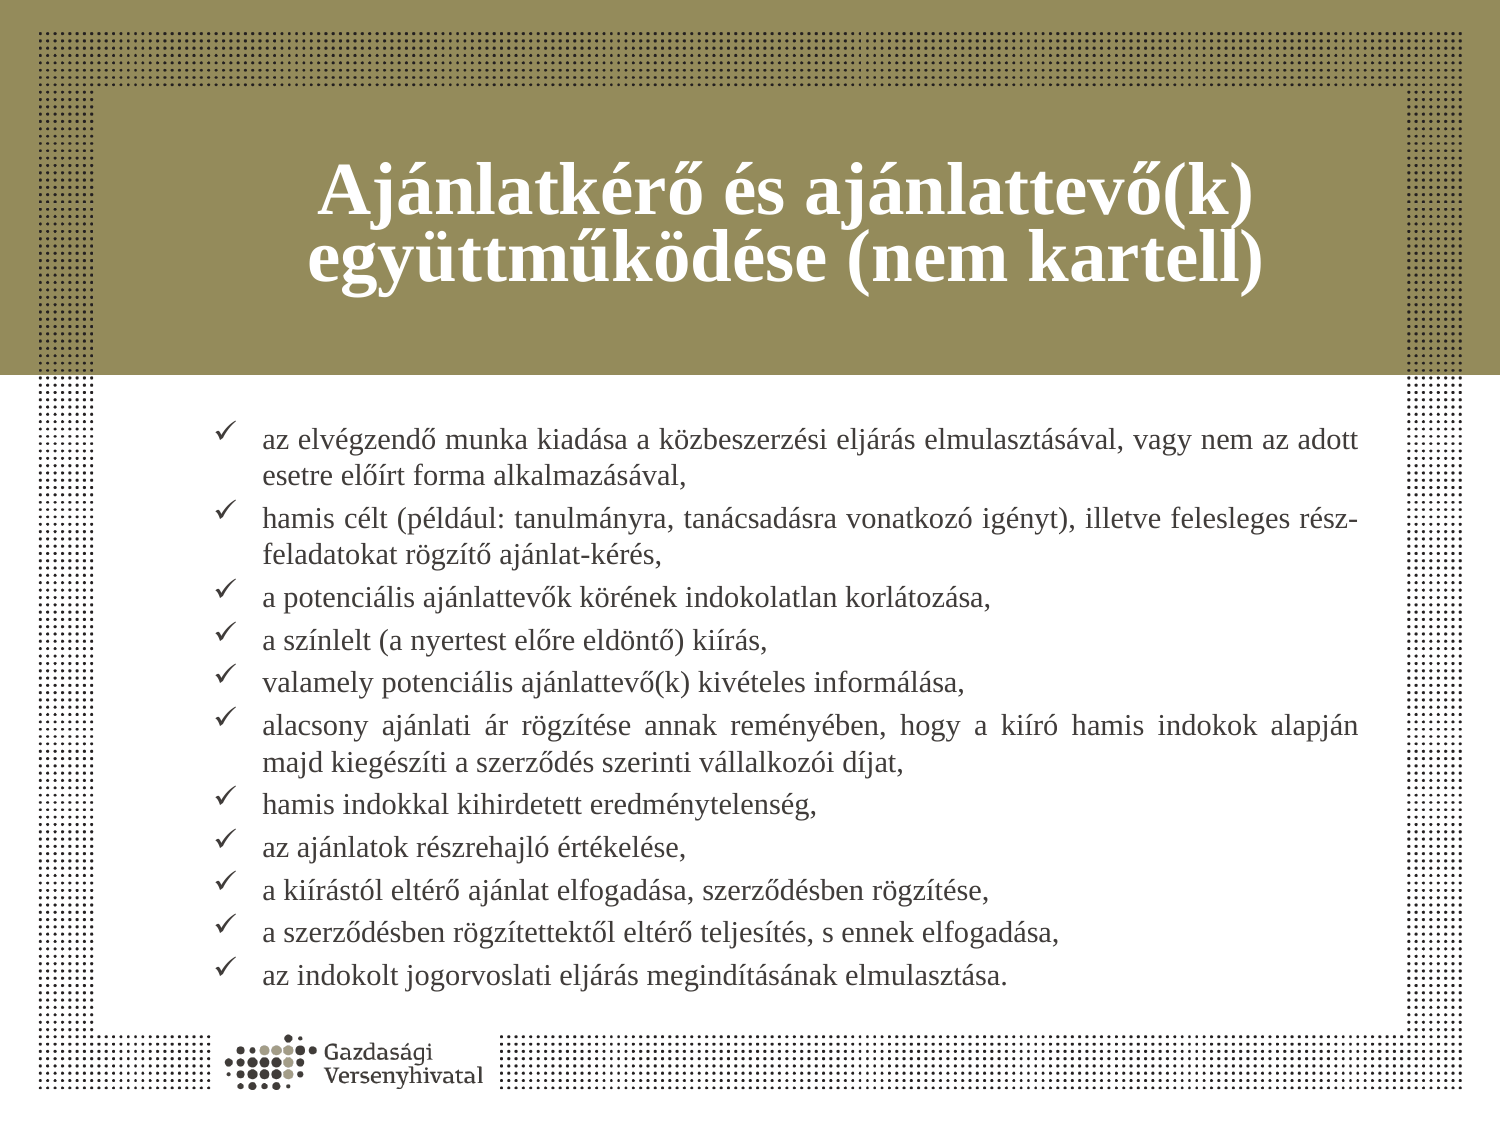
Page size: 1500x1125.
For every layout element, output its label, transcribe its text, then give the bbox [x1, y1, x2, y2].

picture [4, 0, 1496, 1125]
list az elvégzendő munka kiadása a közbeszerzési eljárás elmulasztásával, vagy nem az adott esetre előírt forma alkalmazásával, hamis célt (például: tanulmányra, tanácsadásra vonatkozó igényt), illetve felesleges rész-feladatokat rögzítő ajánlat-kérés, a potenciális ajánlattevők körének indokolatlan korlátozása, a színlelt (a nyertest előre eldöntő) kiírás, valamely potenciális ajánlattevő(k) kivételes informálása, alacsony ajánlati ár rögzítése annak reményében, hogy a kiíró hamis indokok alapján majd kiegészíti a szerződés szerinti vállalkozói díjat, hamis indokkal kihirdetett eredménytelenség, az ajánlatok részrehajló értékelése, a kiírástól eltérő ajánlat elfogadása, szerződésben rögzítése, a szerződésben rögzítettektől eltérő teljesítés, s ennek elfogadása, az indokolt jogorvoslati eljárás megindításának elmulasztása. [213, 418, 1361, 994]
title Ajánlatkérő és ajánlattevő(k) együttműködése (nem kartell) [213, 125, 1360, 331]
